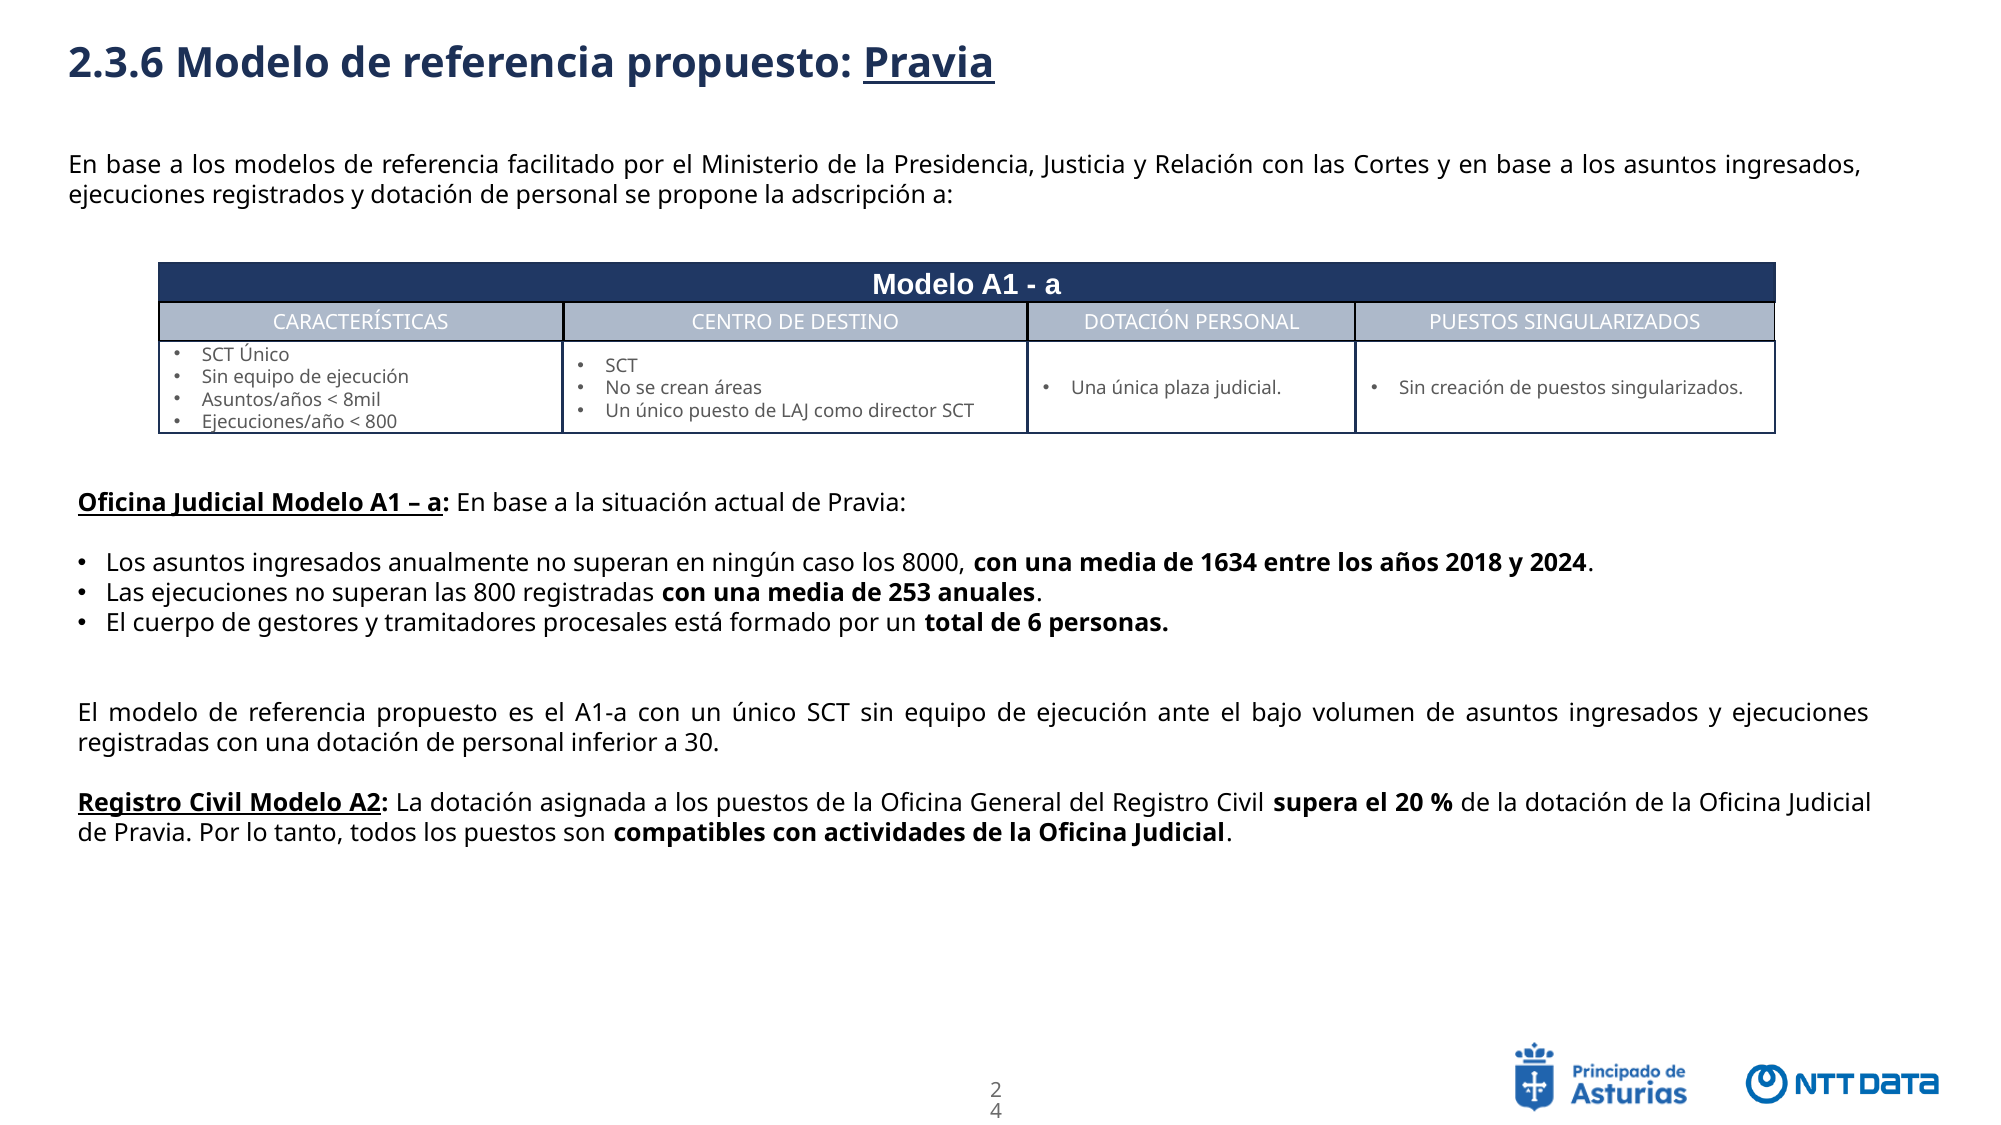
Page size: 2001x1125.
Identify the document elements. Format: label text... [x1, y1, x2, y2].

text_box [159, 263, 1775, 434]
text_box Oficina Judicial Modelo A1 – a: En base a la situación actual de Pravia: Los asuntos ingresados anualmente no superan en ningún caso los 8000, con una media de 1634 entre los años 2018 y 2024. Las ejecuciones no superan las 800 registradas con una media de 253 anuales. El cuerpo de gestores y tramitadores procesales está formado por un total de 6 personas. El modelo de referencia propuesto es el A1-a con un único SCT sin equipo de ejecución ante el bajo volumen de asuntos ingresados y ejecuciones registradas con una dotación de personal inferior a 30. Registro Civil Modelo A2: La dotación asignada a los puestos de la Oficina General del Registro Civil supera el 20 % de la dotación de la Oficina Judicial de Pravia. Por lo tanto, todos los puestos son compatibles con actividades de la Oficina Judicial. [62, 479, 1888, 884]
text_box 24 [974, 1083, 1029, 1099]
text_box 2.3.6 Modelo de referencia propuesto: Pravia [53, 28, 1881, 106]
text_box En base a los modelos de referencia facilitado por el Ministerio de la Presidencia, Justicia y Relación con las Cortes y en base a los asuntos ingresados, ejecuciones registrados y dotación de personal se propone la adscripción a: [53, 141, 1881, 216]
picture [1744, 1060, 1939, 1108]
picture [1515, 1042, 1687, 1112]
